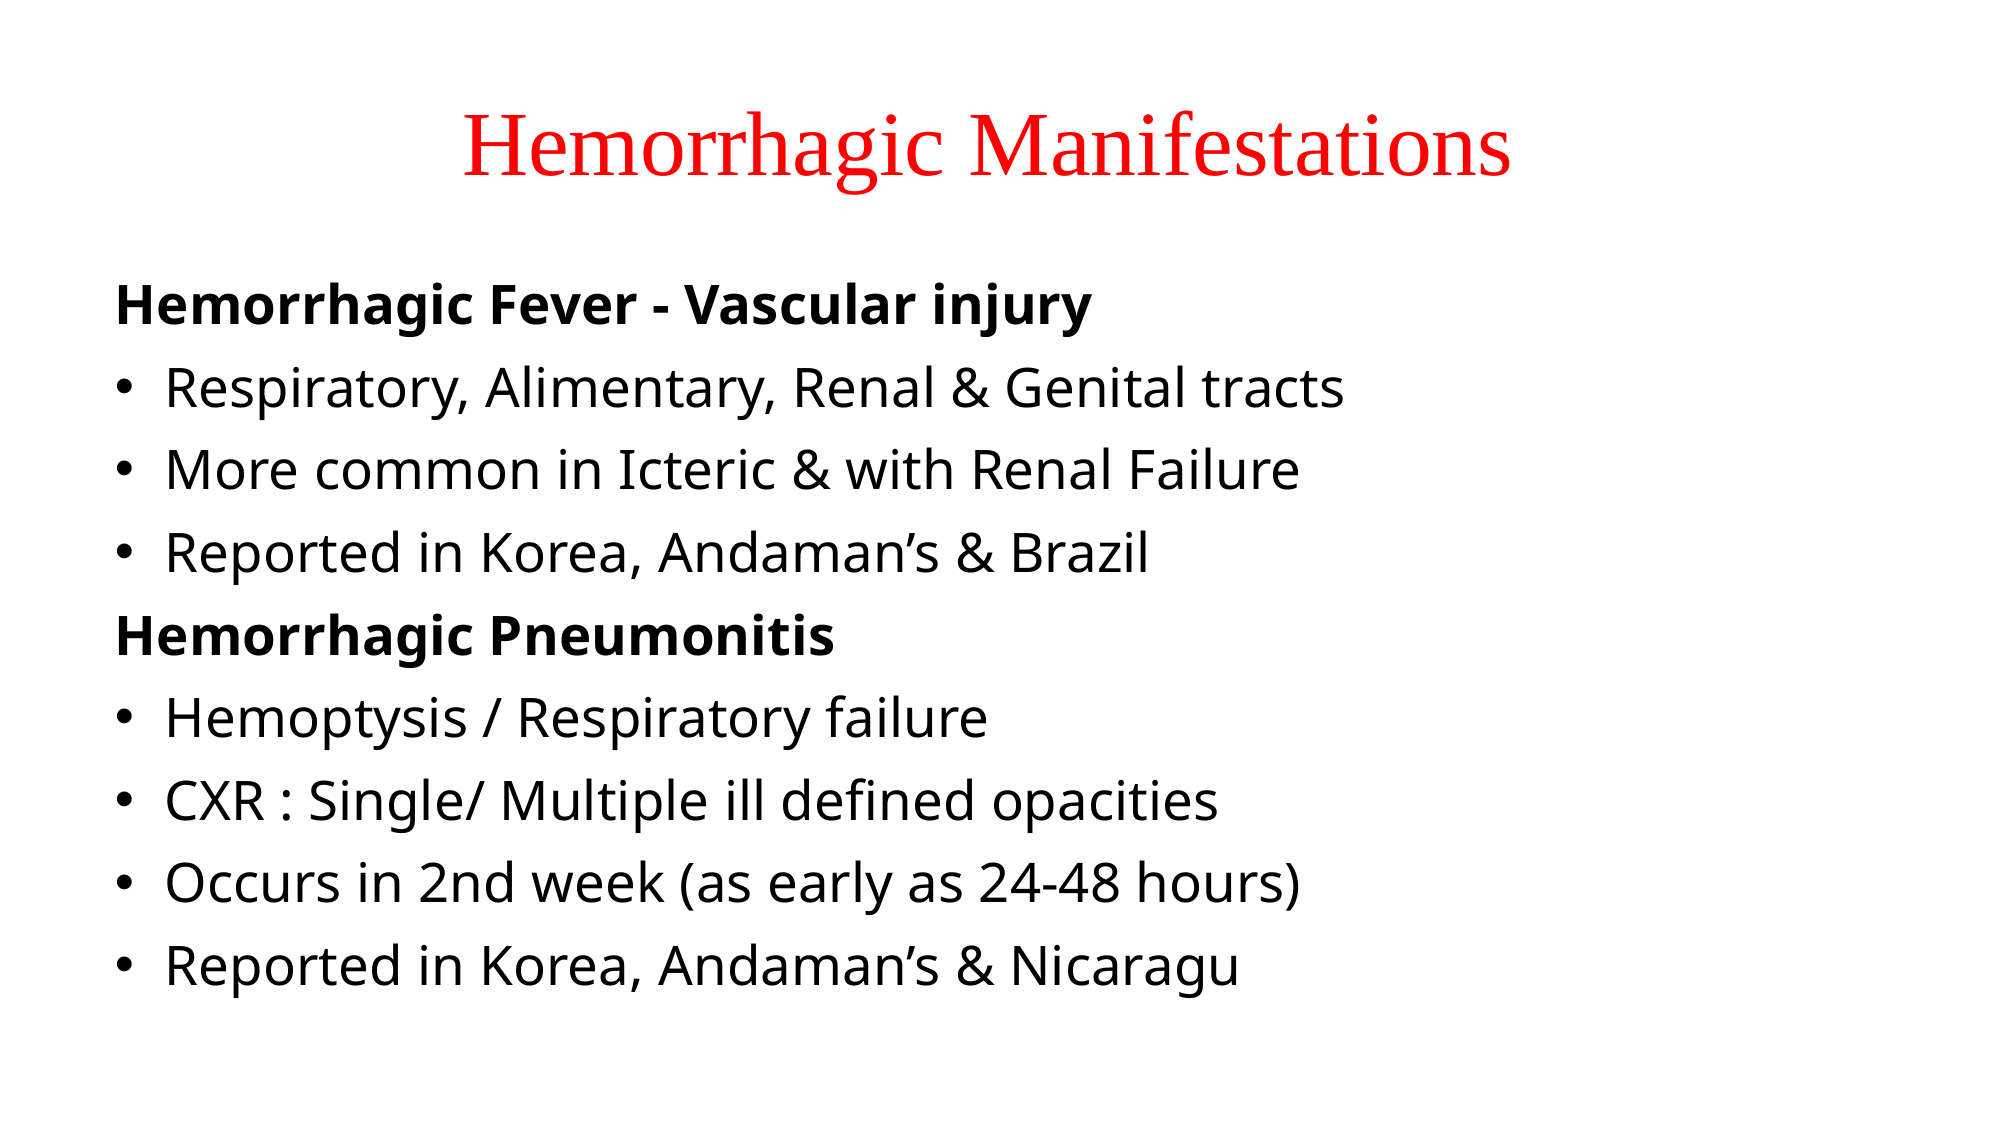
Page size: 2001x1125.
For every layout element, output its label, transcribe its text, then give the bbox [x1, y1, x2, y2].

title Hemorrhagic Manifestations [99, 45, 1900, 233]
list Hemorrhagic Fever - Vascular injury Respiratory, Alimentary, Renal & Genital tracts More common in Icteric & with Renal Failure Reported in Korea, Andaman’s & Brazil Hemorrhagic Pneumonitis Hemoptysis / Respiratory failure CXR : Single/ Multiple ill defined opacities Occurs in 2nd week (as early as 24-48 hours) Reported in Korea, Andaman’s & Nicaragu [99, 262, 1900, 1005]
